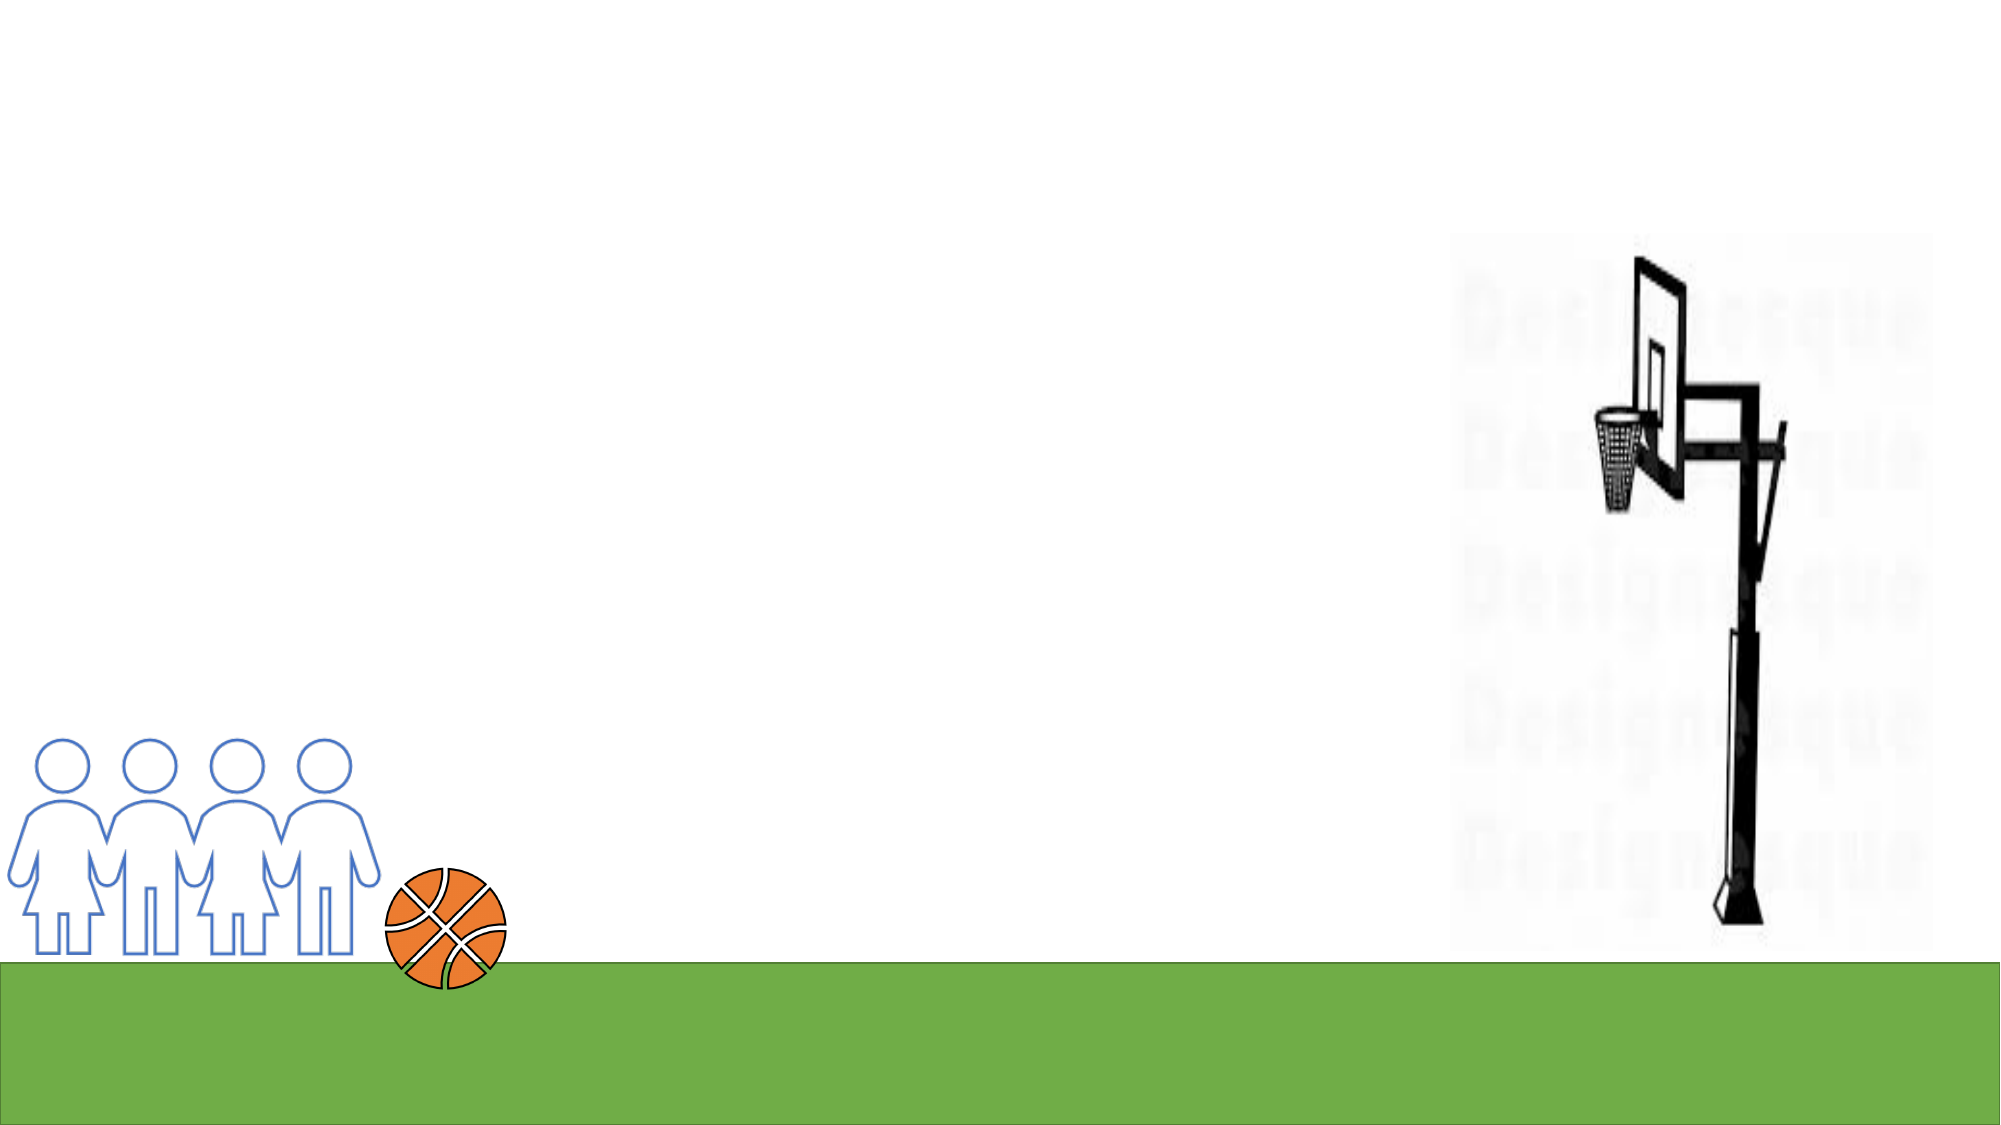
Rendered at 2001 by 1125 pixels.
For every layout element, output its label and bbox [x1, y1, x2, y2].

picture [1450, 233, 1933, 951]
picture [0, 644, 521, 1063]
text_box [0, 962, 2000, 1125]
